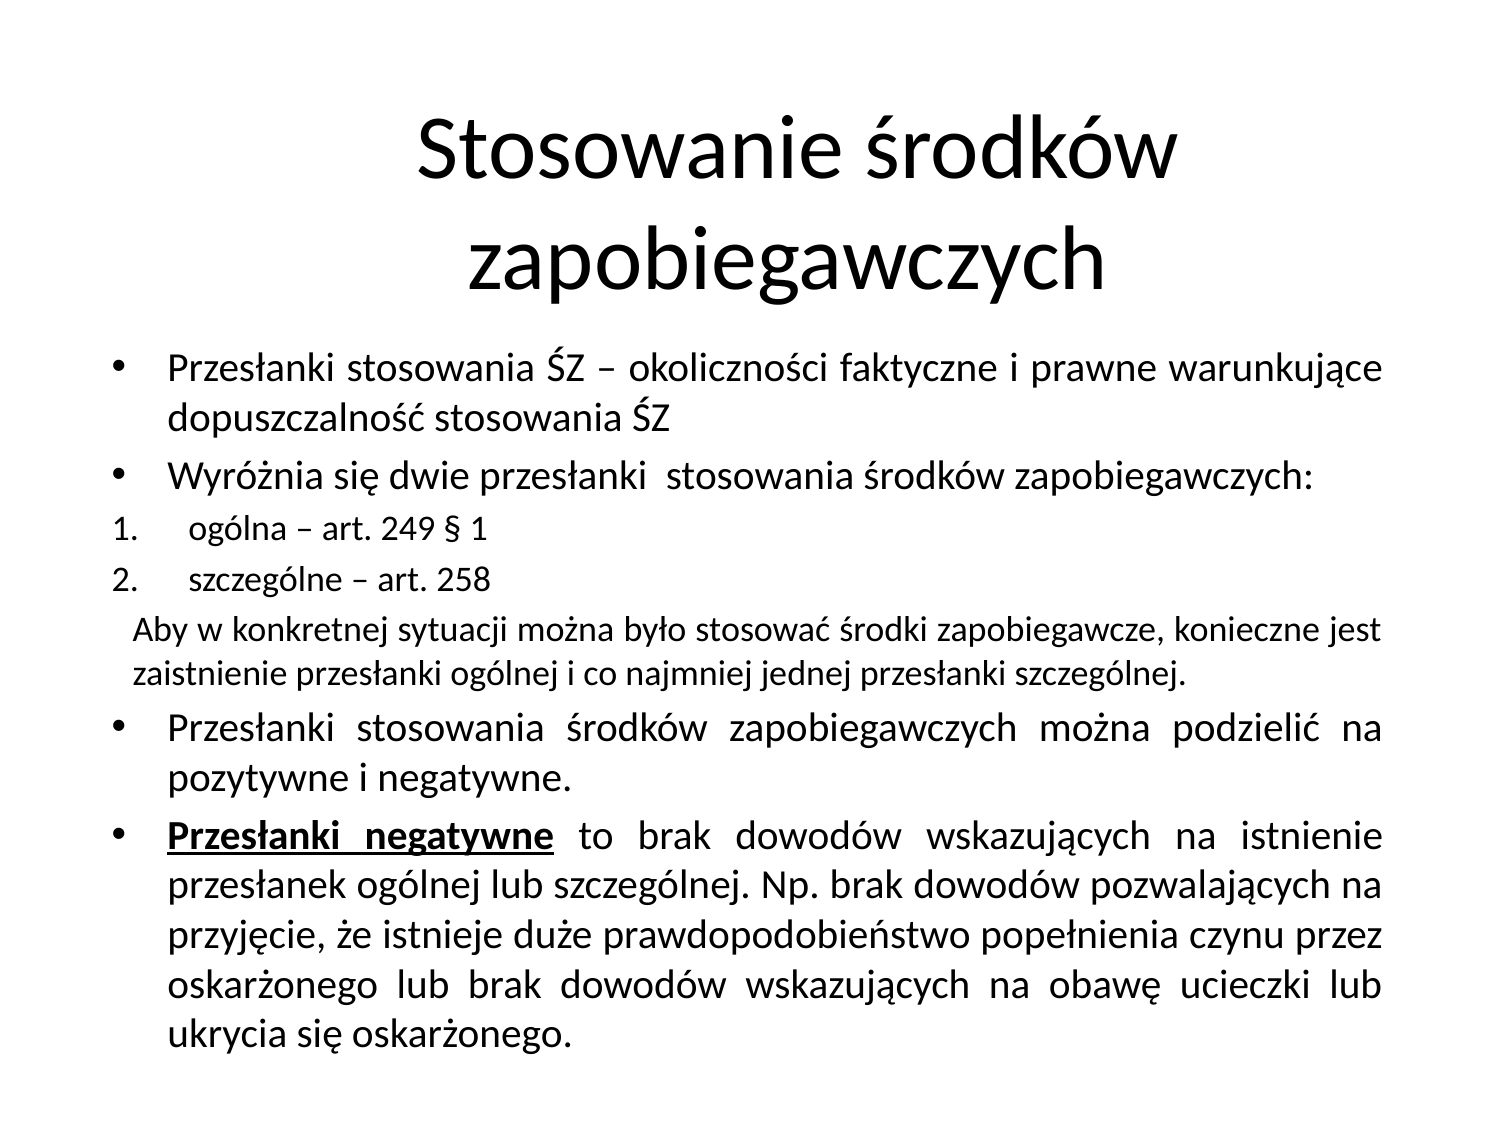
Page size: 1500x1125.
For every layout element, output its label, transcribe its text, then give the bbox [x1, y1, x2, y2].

title Stosowanie środków zapobiegawczych [96, 75, 1500, 319]
list Przesłanki stosowania ŚZ – okoliczności faktyczne i prawne warunkujące dopuszczalność stosowania ŚZ Wyróżnia się dwie przesłanki stosowania środków zapobiegawczych: ogólna – art. 249 § 1 szczególne – art. 258 Aby w konkretnej sytuacji można było stosować środki zapobiegawcze, konieczne jest zaistnienie przesłanki ogólnej i co najmniej jednej przesłanki szczególnej. Przesłanki stosowania środków zapobiegawczych można podzielić na pozytywne i negatywne. Przesłanki negatywne to brak dowodów wskazujących na istnienie przesłanek ogólnej lub szczególnej. Np. brak dowodów pozwalających na przyjęcie, że istnieje duże prawdopodobieństwo popełnienia czynu przez oskarżonego lub brak dowodów wskazujących na obawę ucieczki lub ukrycia się oskarżonego. [96, 333, 1399, 1065]
